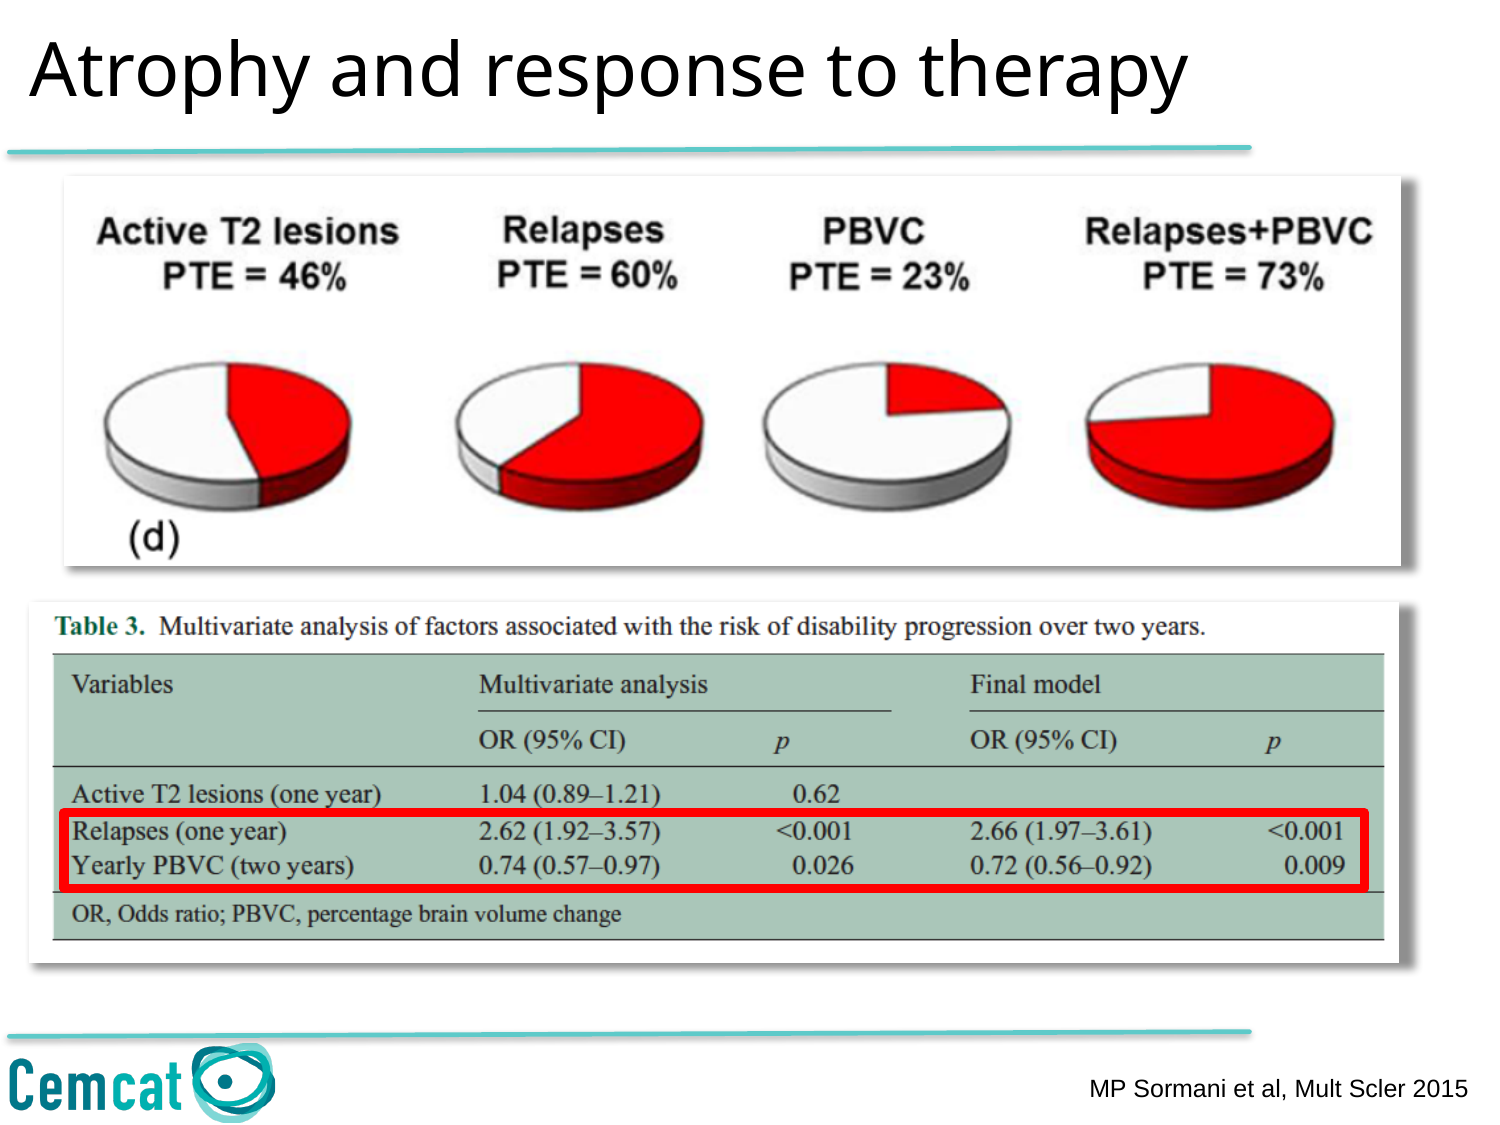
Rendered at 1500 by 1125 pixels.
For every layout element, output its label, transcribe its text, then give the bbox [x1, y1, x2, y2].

picture [63, 176, 1401, 566]
text_box Atrophy and response to therapy [15, 14, 1377, 120]
picture [9, 1043, 276, 1123]
picture [29, 602, 1399, 964]
text_box MP Sormani et al, Mult Scler 2015 [419, 1064, 1485, 1110]
